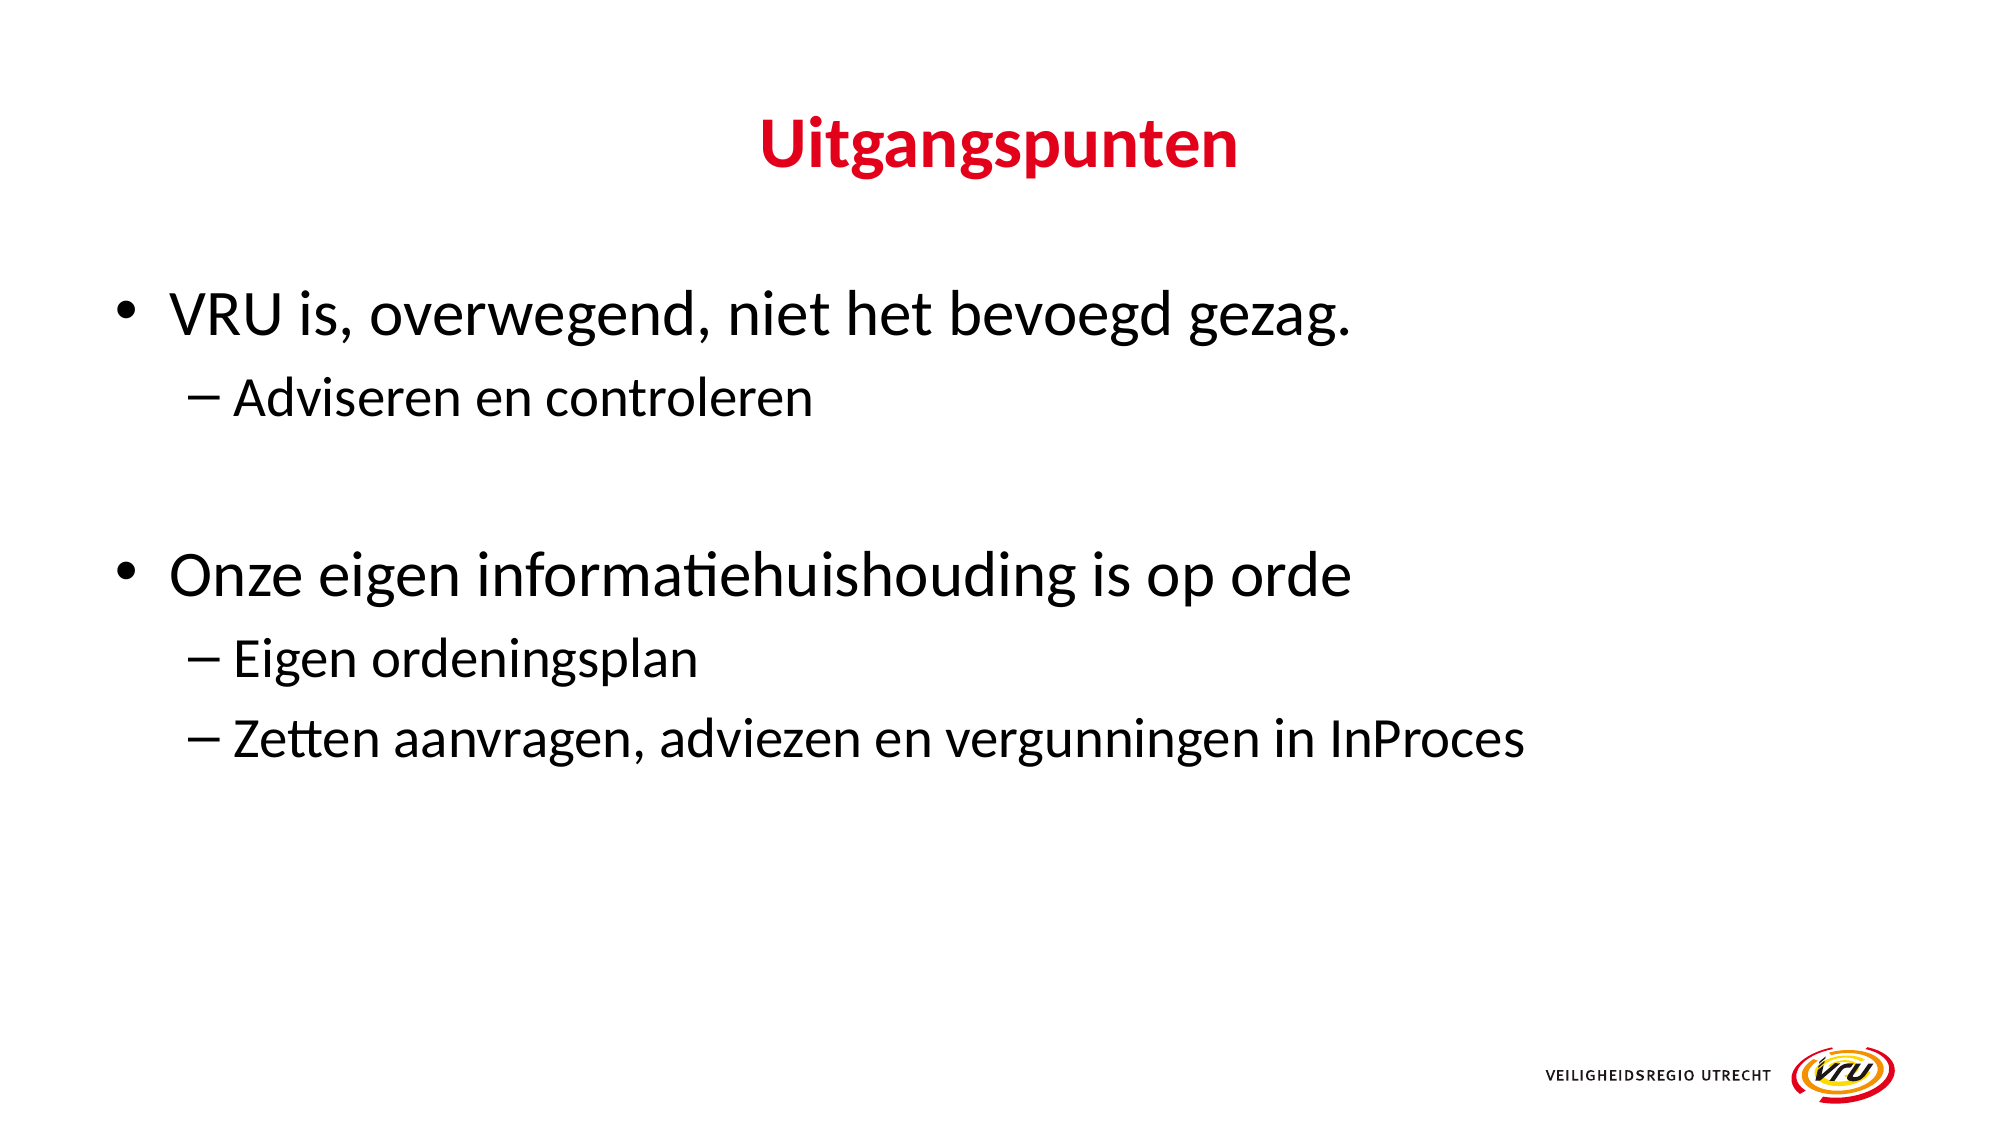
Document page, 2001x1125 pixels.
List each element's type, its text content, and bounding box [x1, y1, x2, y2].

title Uitgangspunten [100, 45, 1901, 233]
list VRU is, overwegend, niet het bevoegd gezag. Adviseren en controleren Onze eigen informatiehuishouding is op orde Eigen ordeningsplan Zetten aanvragen, adviezen en vergunningen in InProces [100, 262, 1901, 1005]
